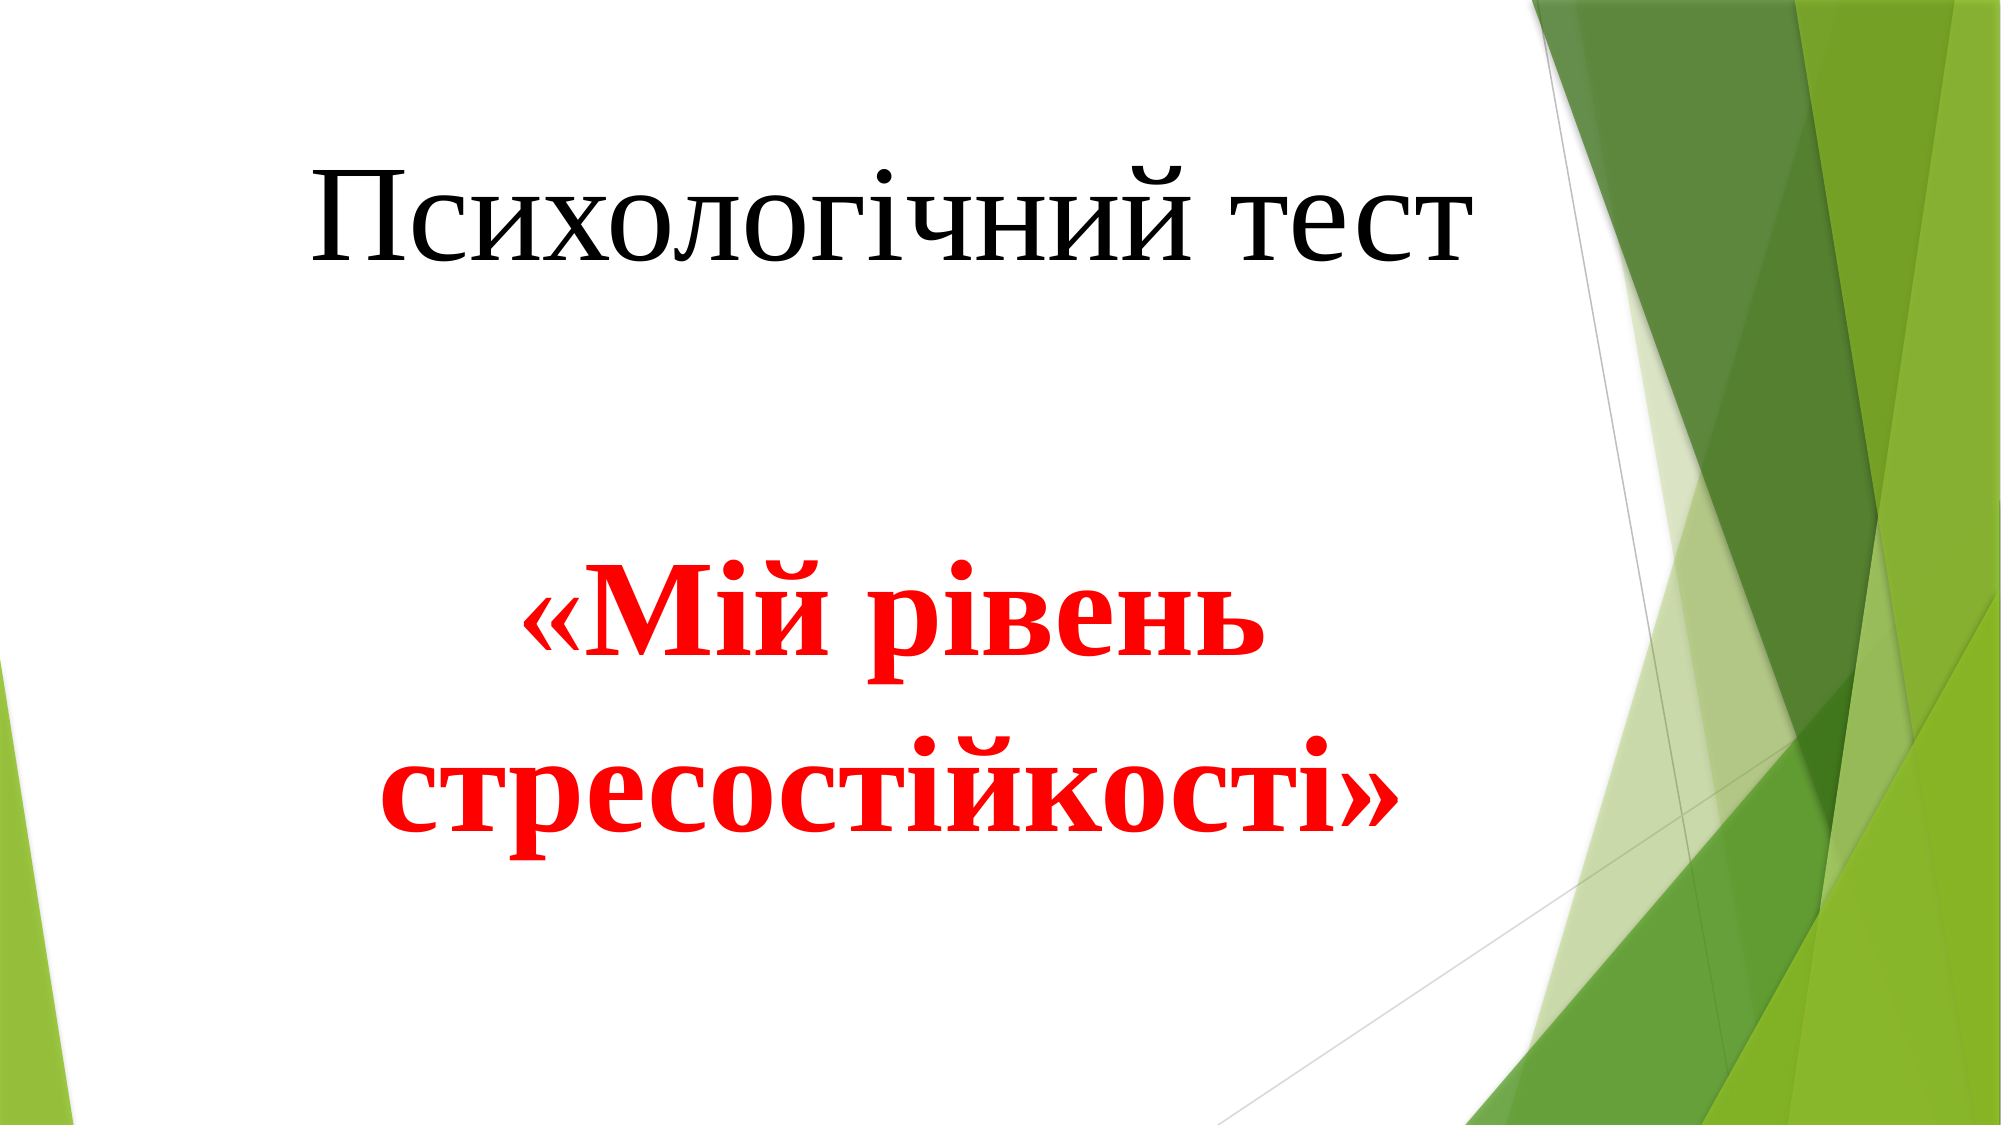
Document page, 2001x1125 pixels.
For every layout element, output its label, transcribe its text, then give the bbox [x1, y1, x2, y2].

list Психологічний тест «Мій рівень стресостійкості» [111, 104, 1655, 992]
